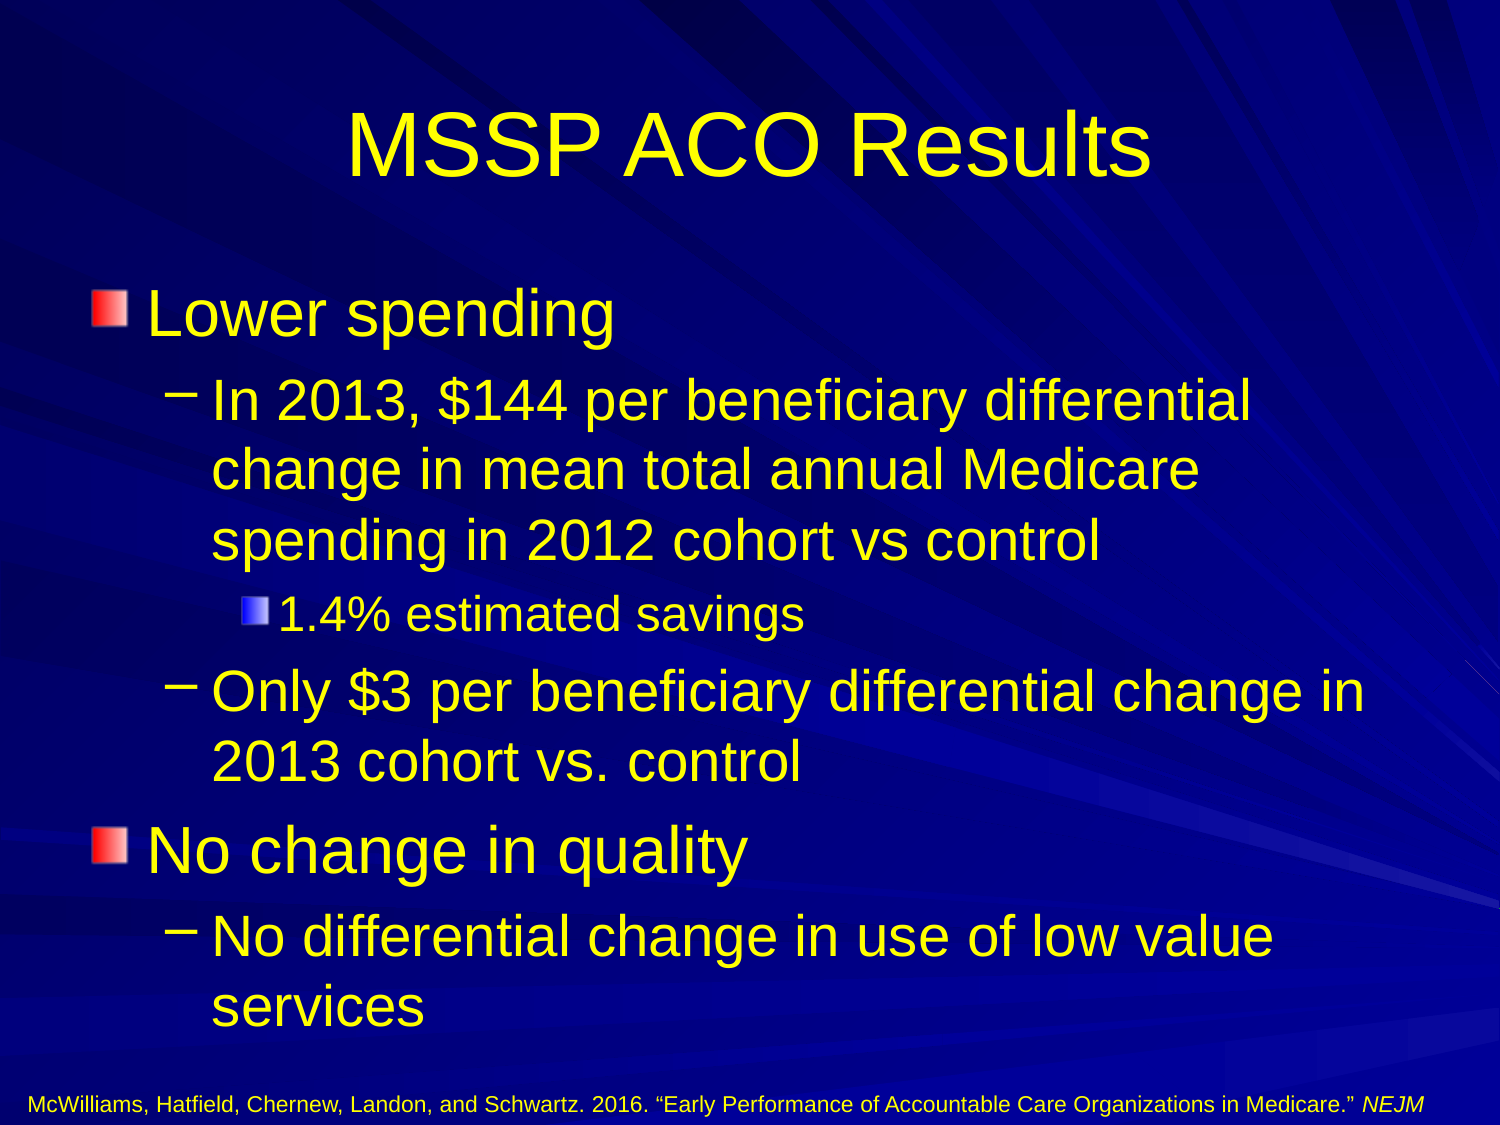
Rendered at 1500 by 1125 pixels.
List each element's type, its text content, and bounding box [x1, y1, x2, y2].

list Lower spending In 2013, $144 per beneficiary differential change in mean total annual Medicare spending in 2012 cohort vs control 1.4% estimated savings Only $3 per beneficiary differential change in 2013 cohort vs. control No change in quality No differential change in use of low value services [75, 262, 1425, 1006]
text_box McWilliams, Hatfield, Chernew, Landon, and Schwartz. 2016. “Early Performance of Accountable Care Organizations in Medicare.” NEJM [12, 1082, 1500, 1125]
title MSSP ACO Results [75, 45, 1425, 234]
picture [90, 825, 132, 868]
picture [240, 595, 272, 628]
picture [90, 288, 132, 331]
